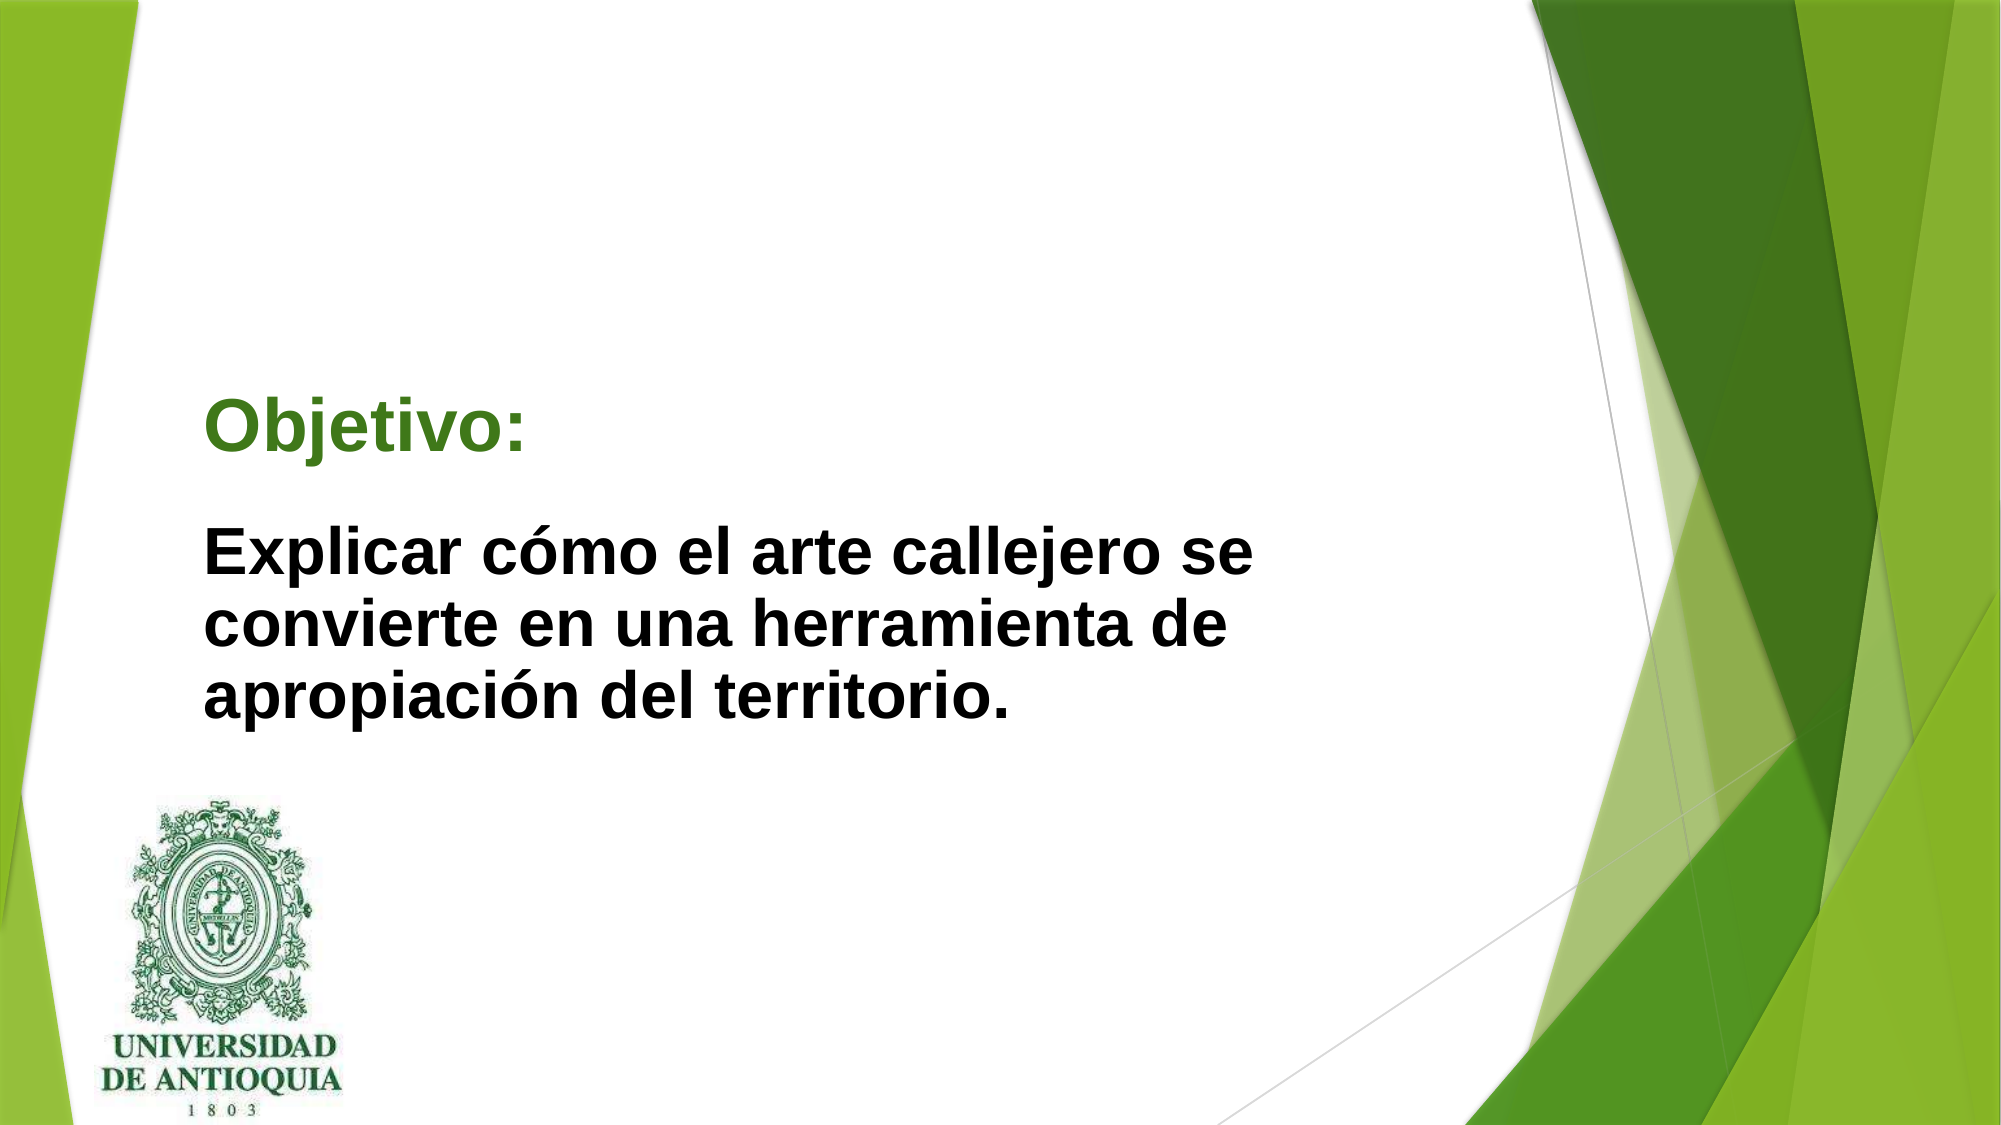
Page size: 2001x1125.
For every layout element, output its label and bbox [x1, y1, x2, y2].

text_box [0, 0, 2000, 1125]
picture [93, 795, 352, 1125]
